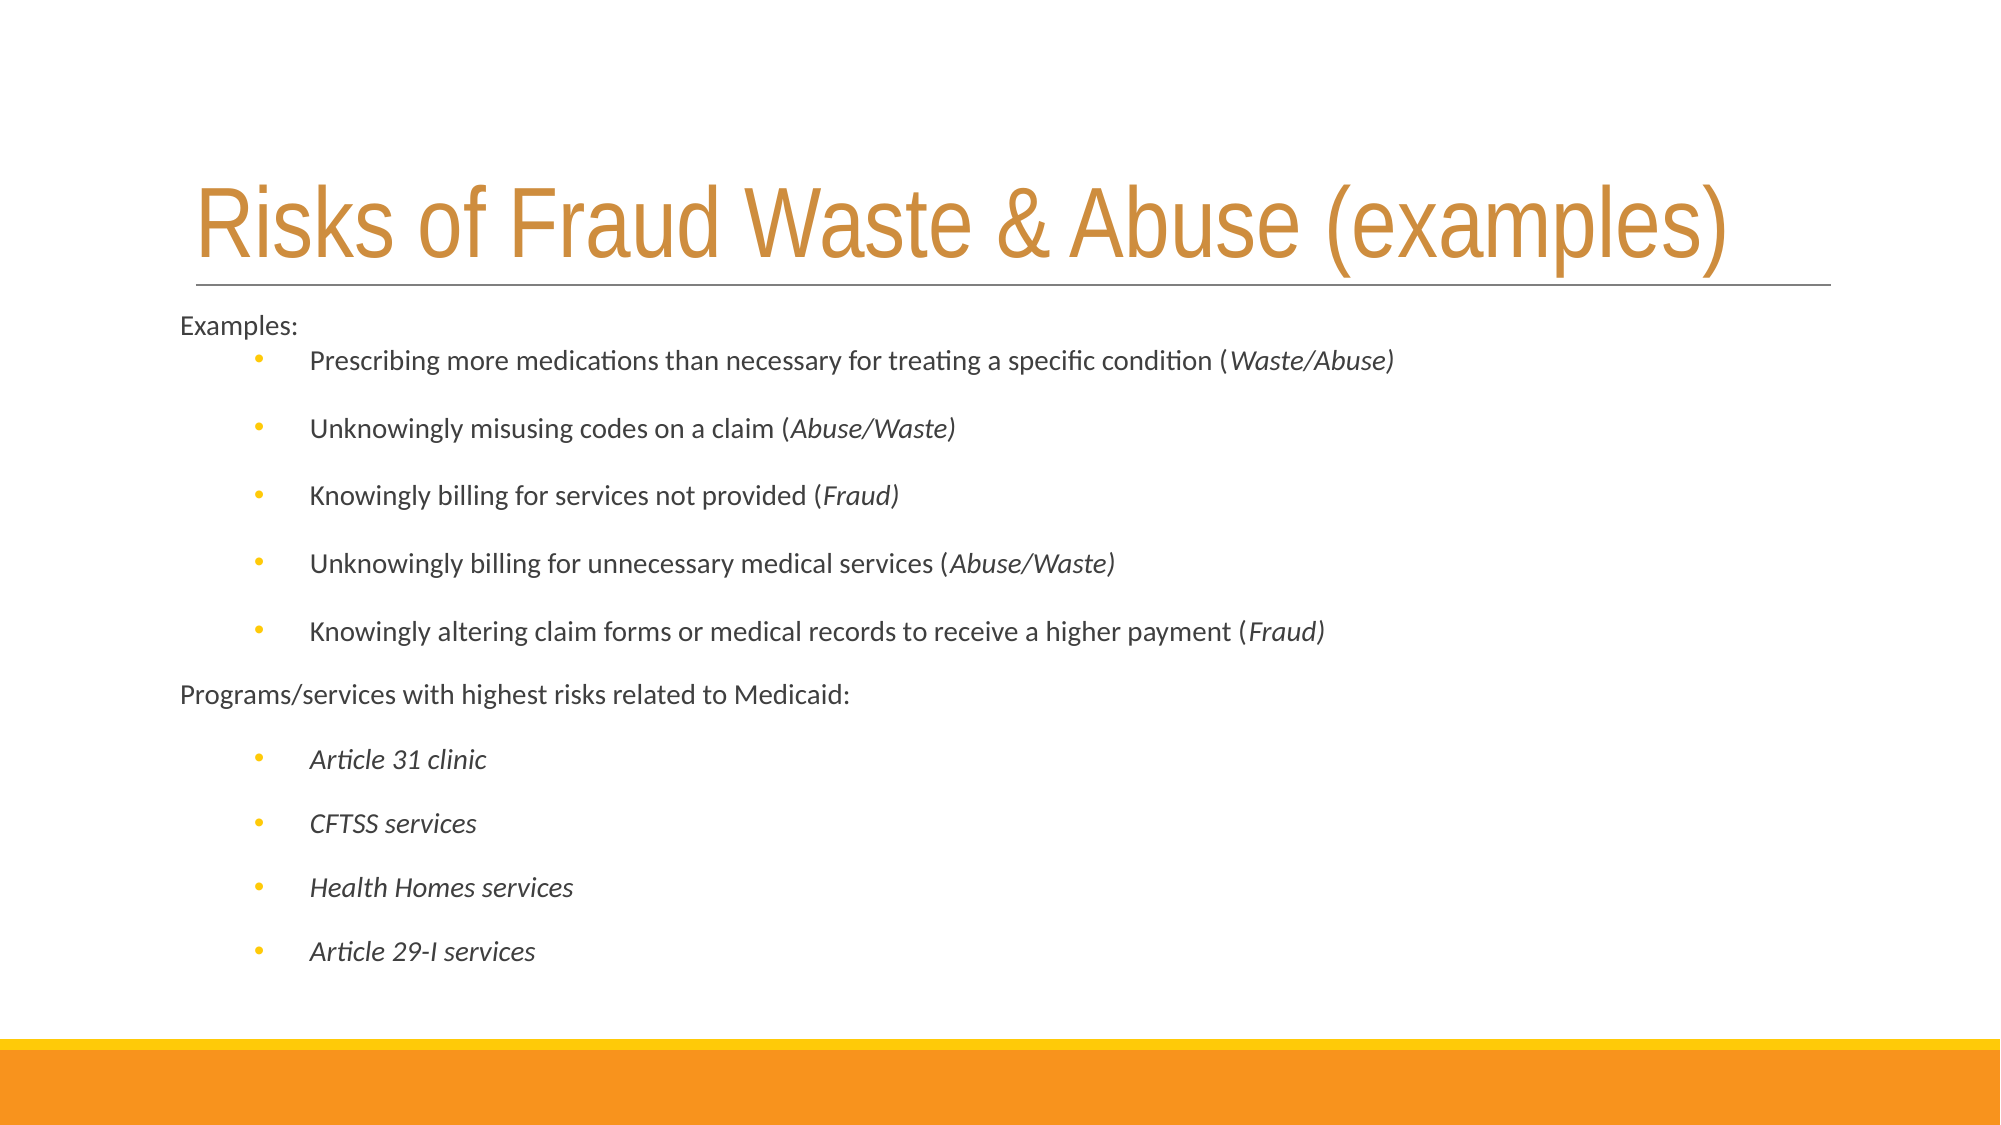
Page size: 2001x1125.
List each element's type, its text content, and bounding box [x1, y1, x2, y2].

title Risks of Fraud Waste & Abuse (examples) [180, 47, 1830, 285]
list Examples: Prescribing more medications than necessary for treating a specific condition (Waste/Abuse) Unknowingly misusing codes on a claim (Abuse/Waste) Knowingly billing for services not provided (Fraud) Unknowingly billing for unnecessary medical services (Abuse/Waste) Knowingly altering claim forms or medical records to receive a higher payment (Fraud) Programs/services with highest risks related to Medicaid: Article 31 clinic CFTSS services Health Homes services Article 29-I services [180, 302, 1830, 981]
